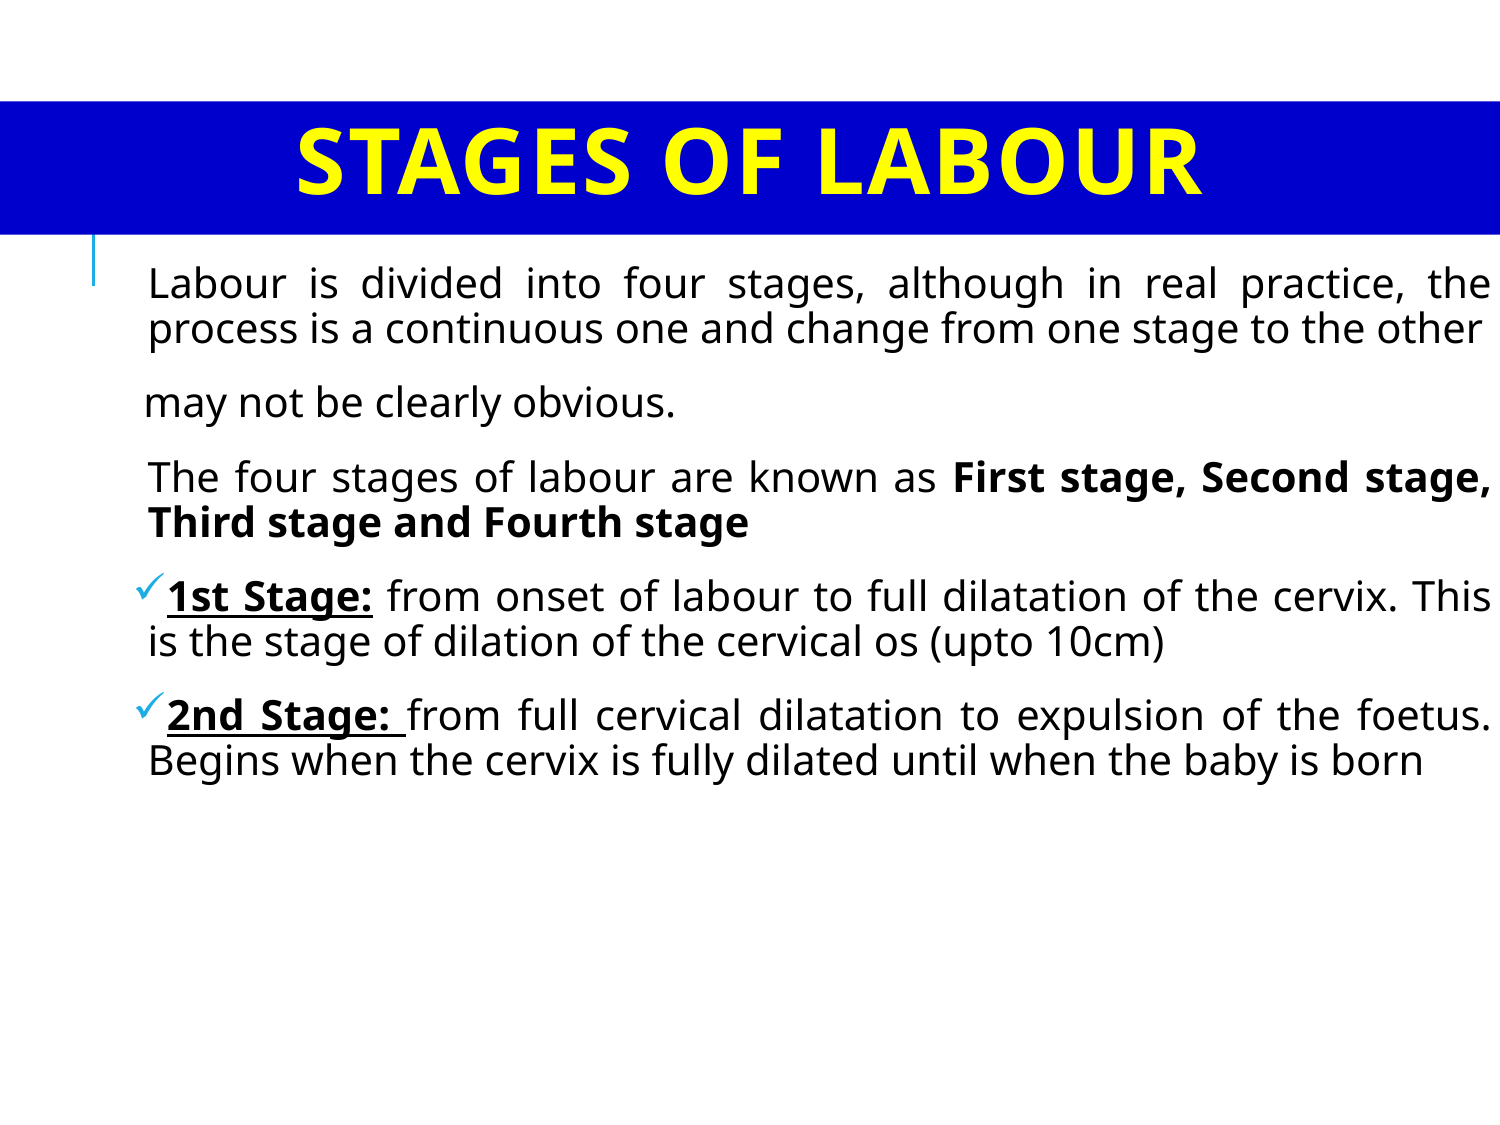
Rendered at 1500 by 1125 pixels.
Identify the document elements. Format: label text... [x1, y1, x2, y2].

list Labour is divided into four stages, although in real practice, the process is a continuous one and change from one stage to the other may not be clearly obvious. The four stages of labour are known as First stage, Second stage, Third stage and Fourth stage 1st Stage: from onset of labour to full dilatation of the cervix. This is the stage of dilation of the cervical os (upto 10cm) 2nd Stage: from full cervical dilatation to expulsion of the foetus. Begins when the cervix is fully dilated until when the baby is born [125, 255, 1500, 1024]
title STAGES OF LABOUR [0, 101, 1500, 235]
